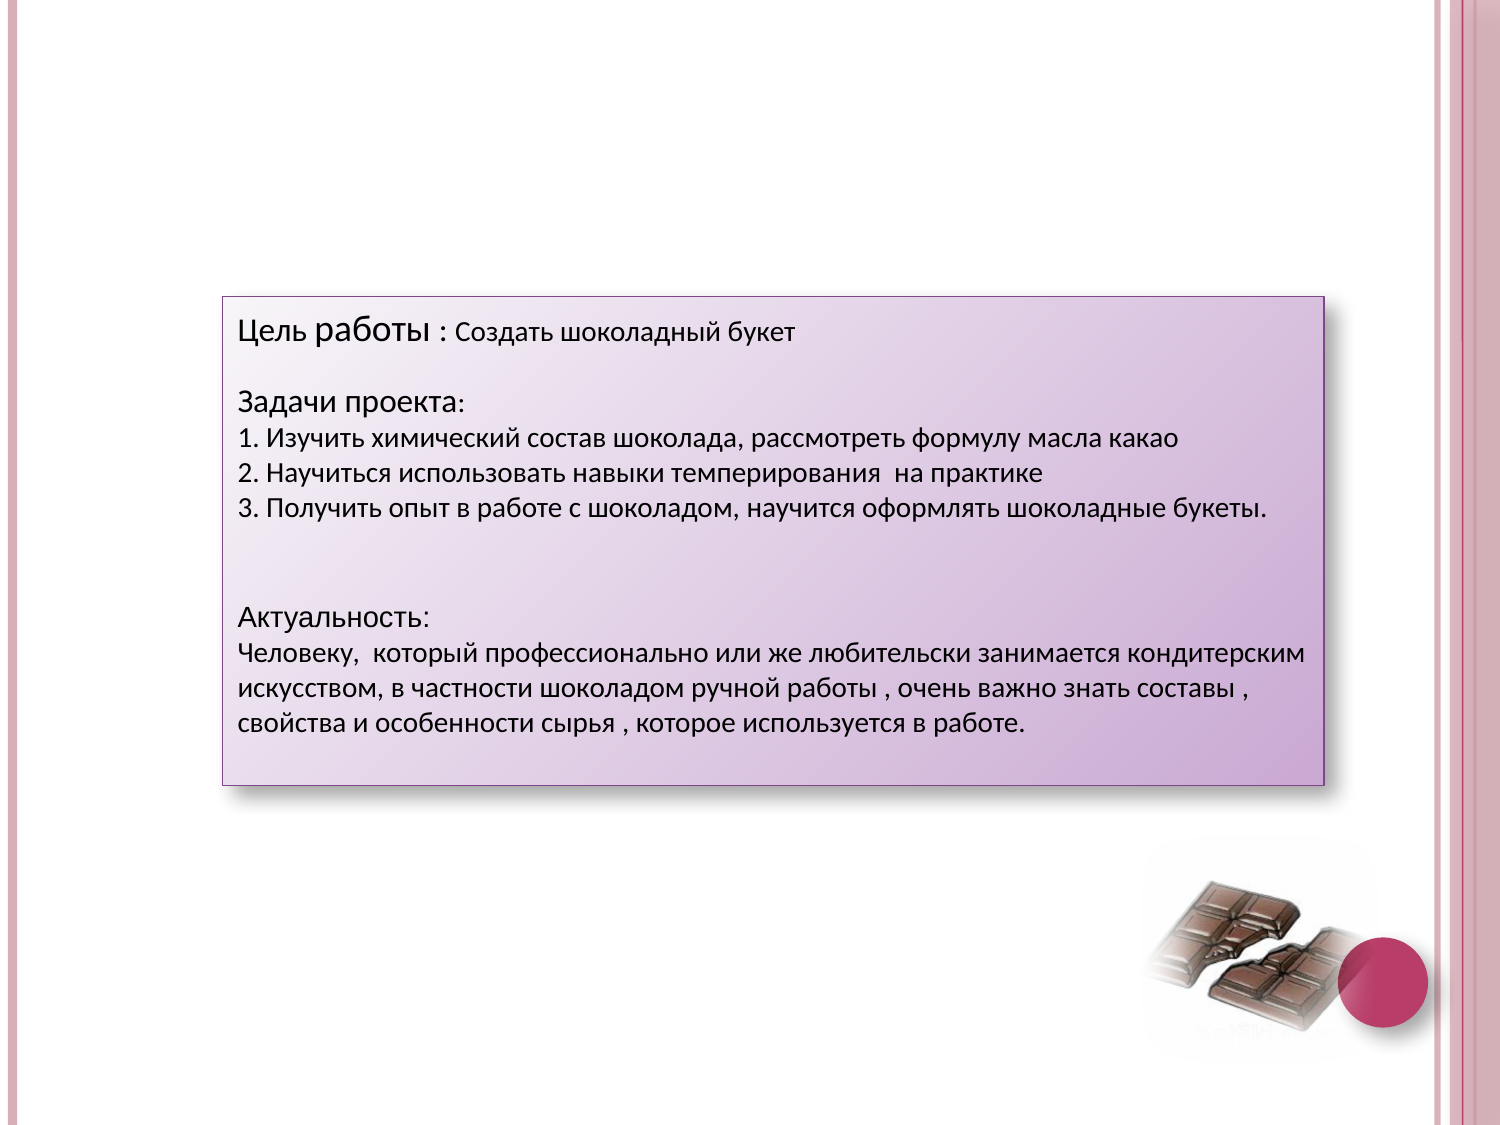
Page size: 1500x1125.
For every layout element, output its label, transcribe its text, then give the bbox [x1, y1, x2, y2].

picture [1136, 831, 1383, 1067]
text_box Цель работы : Создать шоколадный букет Задачи проекта: 1. Изучить химический состав шоколада, рассмотреть формулу масла какао 2. Научиться использовать навыки темперирования на практике 3. Получить опыт в работе с шоколадом, научится оформлять шоколадные букеты. Актуальность: Человеку, который профессионально или же любительски занимается кондитерским искусством, в частности шоколадом ручной работы , очень важно знать составы , свойства и особенности сырья , которое используется в работе. [222, 296, 1325, 786]
